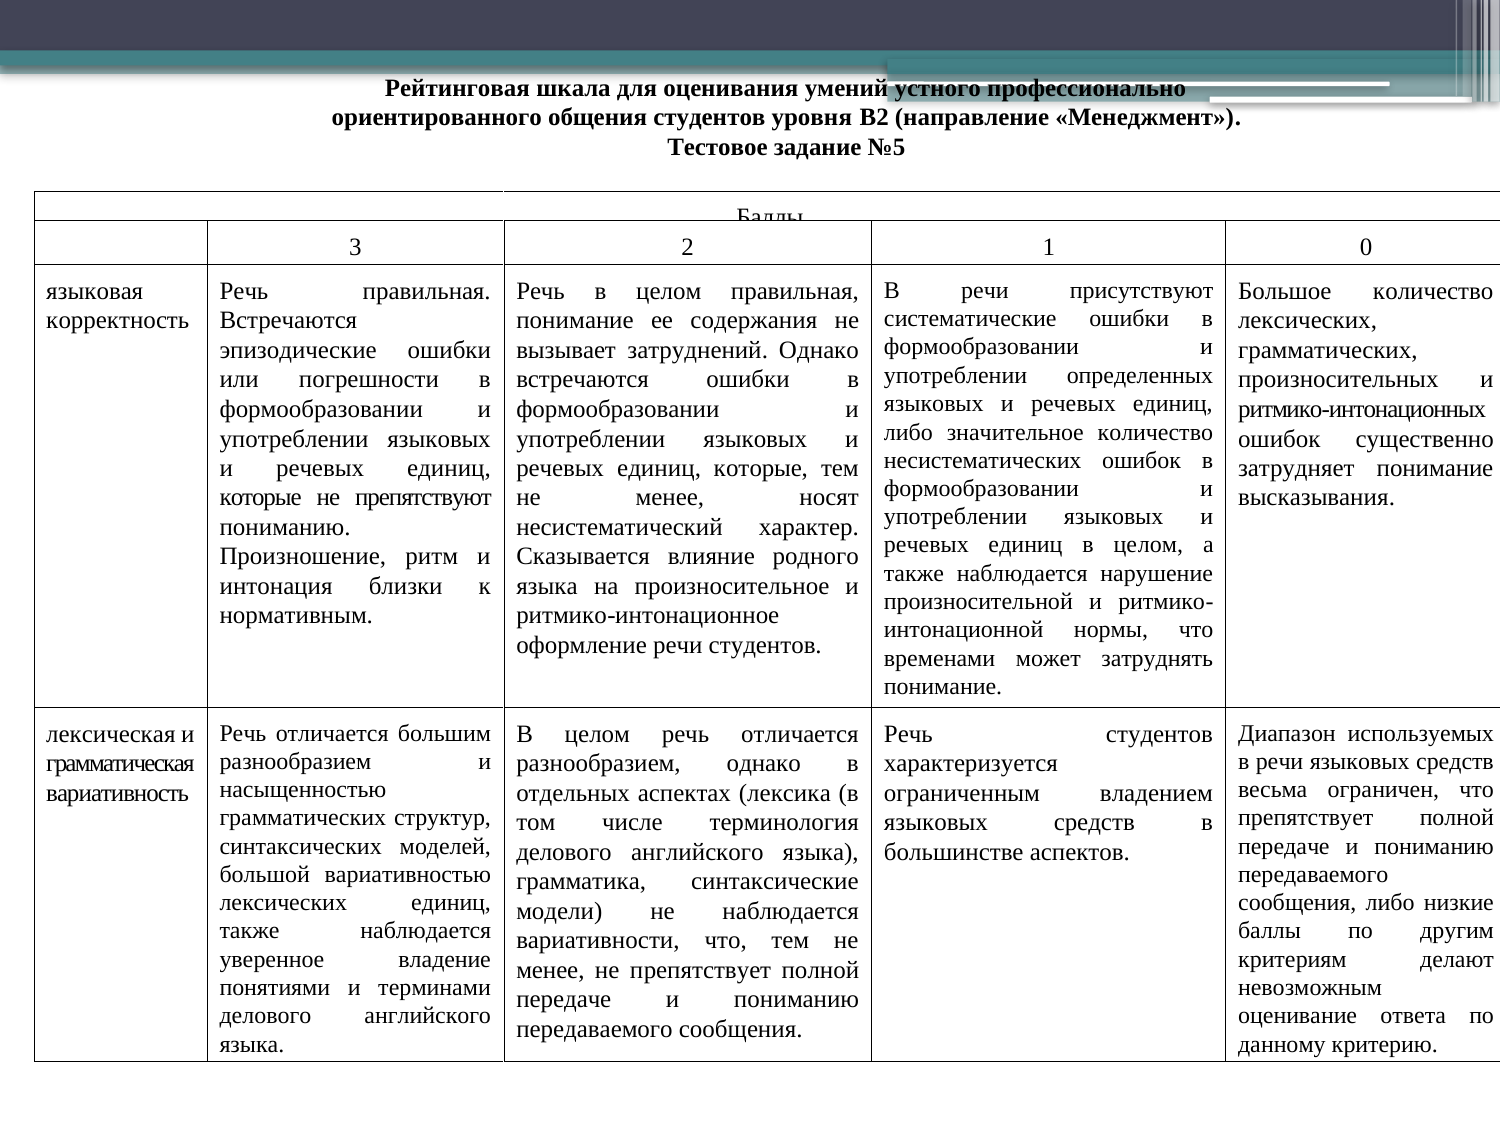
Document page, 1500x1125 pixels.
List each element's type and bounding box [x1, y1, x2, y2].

picture [230, 0, 1270, 1125]
